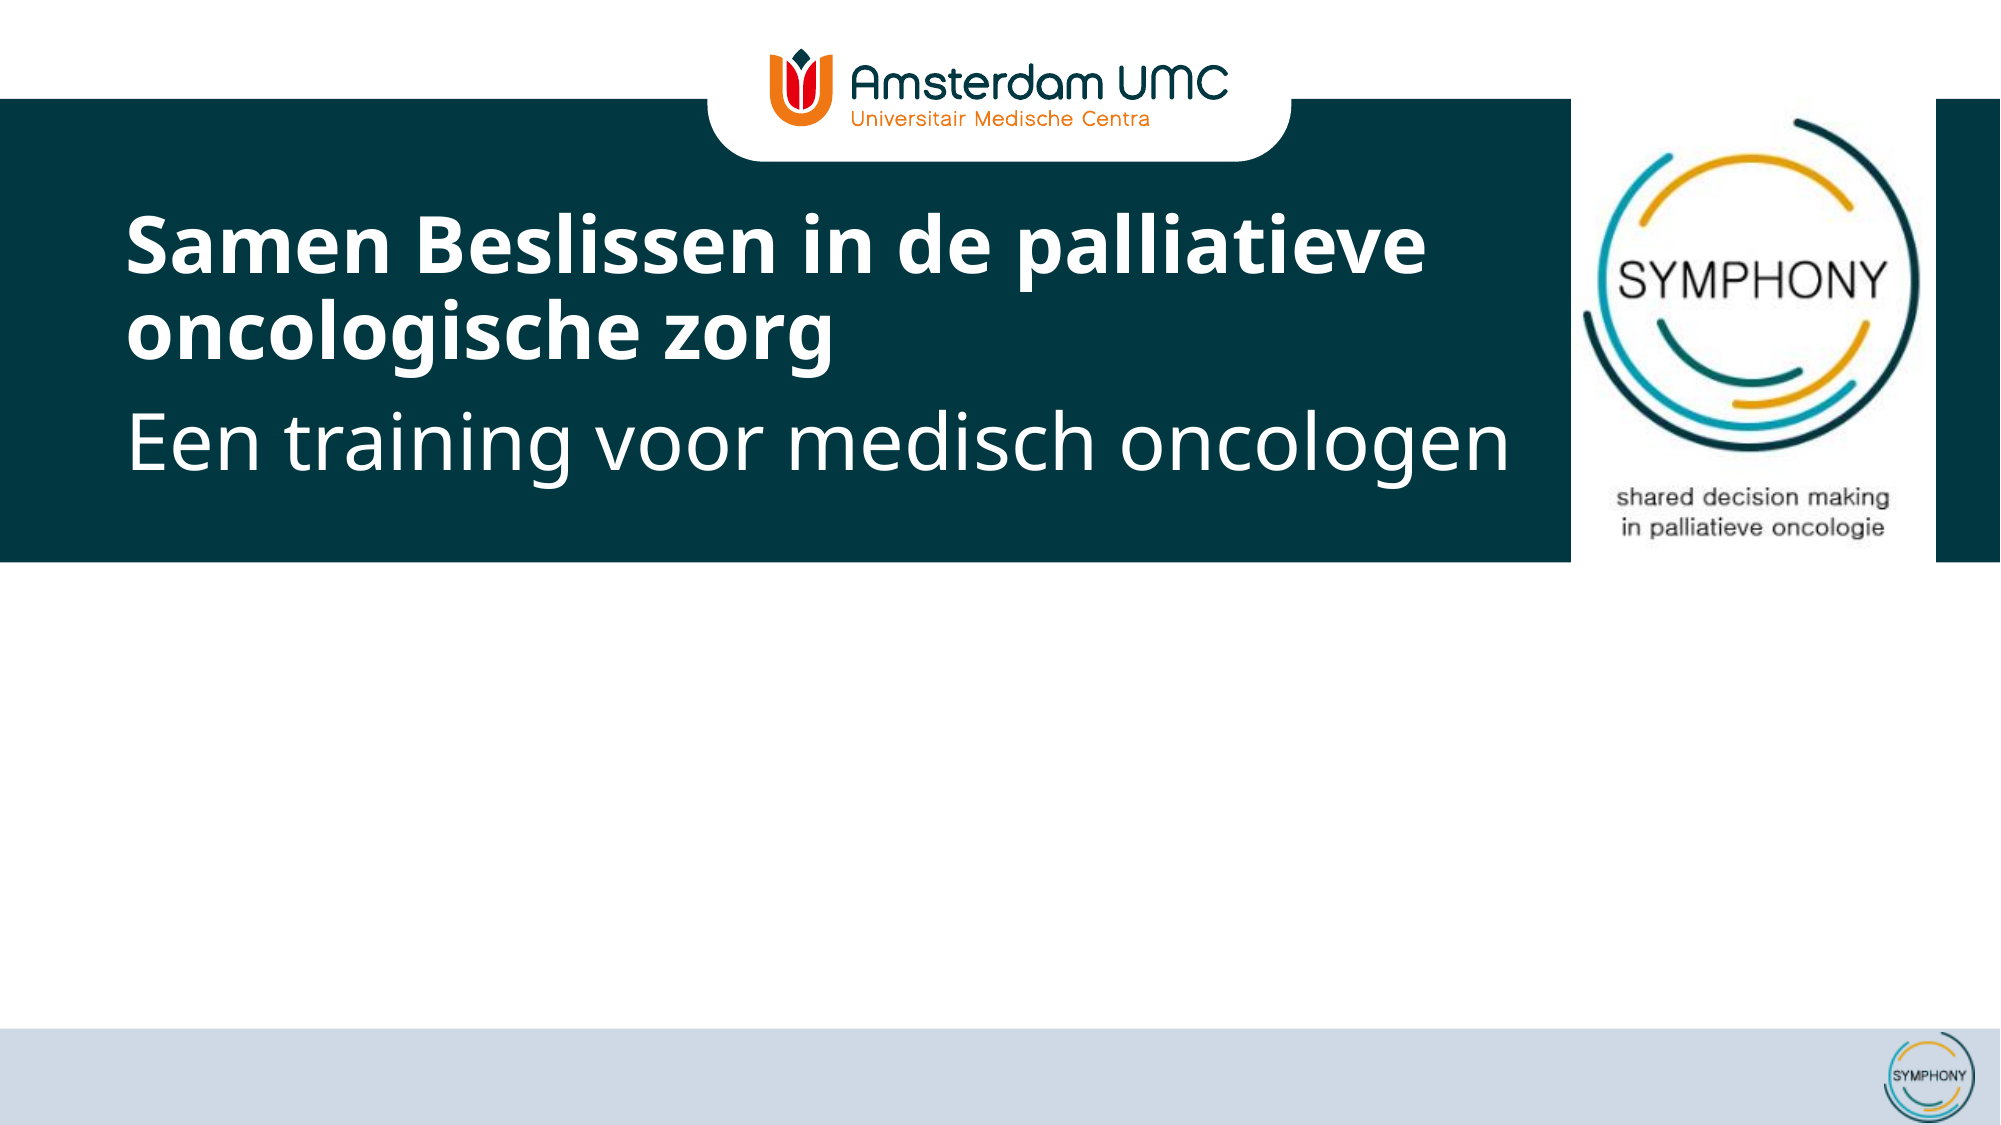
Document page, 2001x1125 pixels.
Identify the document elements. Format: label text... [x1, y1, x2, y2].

picture [0, 97, 2000, 1125]
subtitle Een training voor medisch oncologen [110, 383, 1571, 491]
title Samen Beslissen in de palliatieve oncologische zorg [110, 194, 1532, 383]
